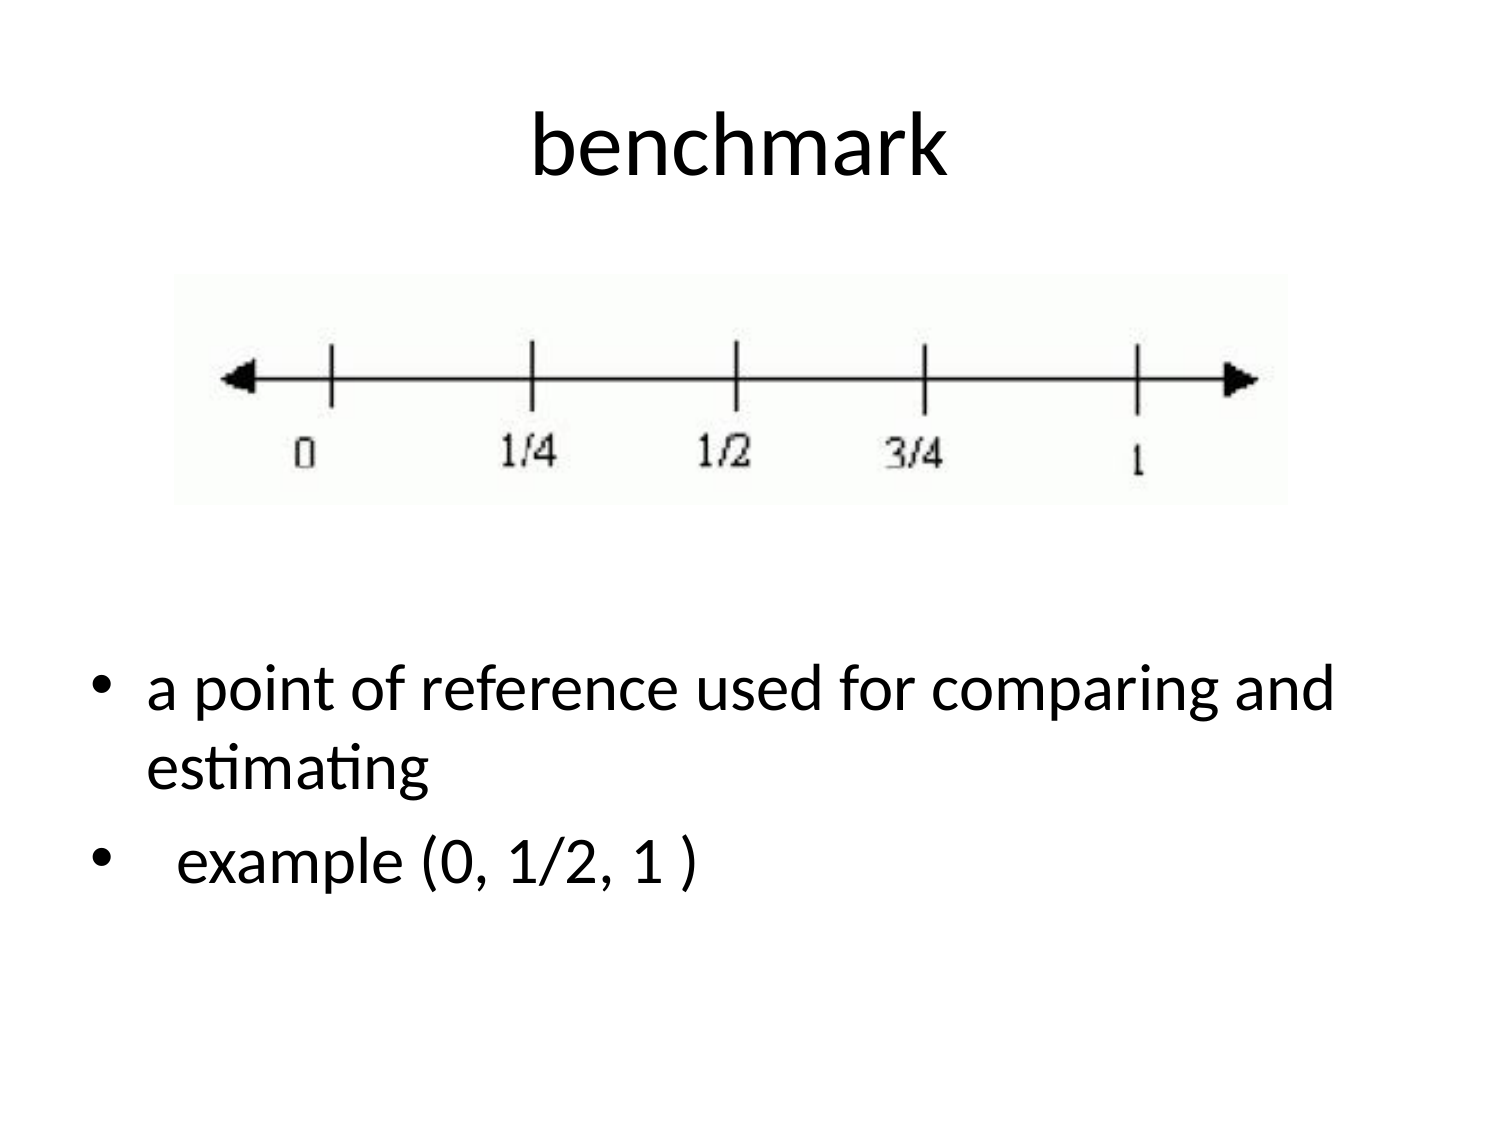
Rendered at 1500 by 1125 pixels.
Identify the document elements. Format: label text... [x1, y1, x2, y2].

list a point of reference used for comparing and estimating example (0, 1/2, 1 ) [75, 262, 1425, 1005]
title benchmark [75, 45, 1425, 233]
picture [174, 274, 1288, 505]
